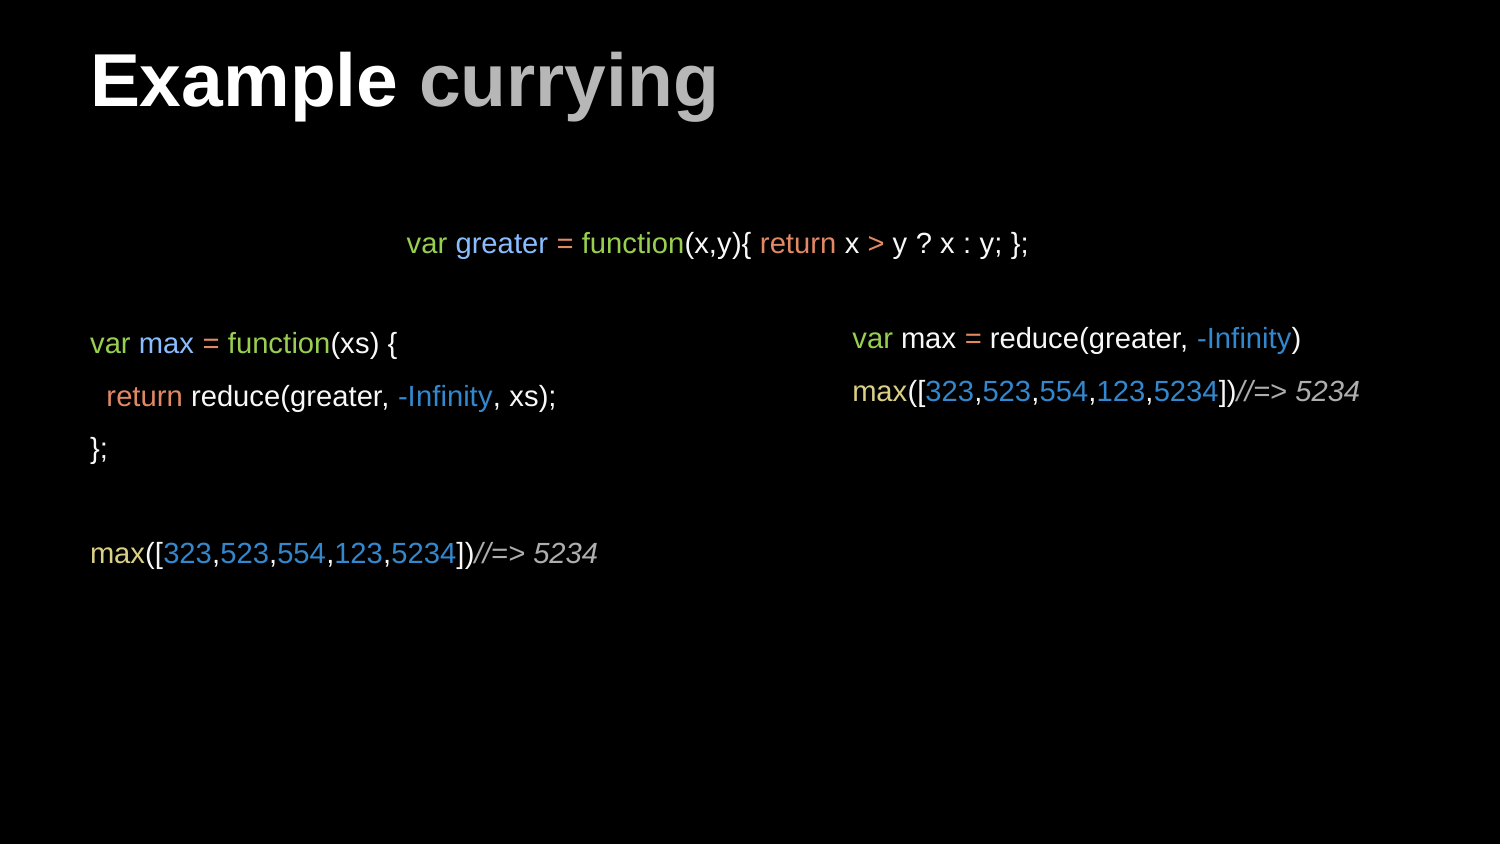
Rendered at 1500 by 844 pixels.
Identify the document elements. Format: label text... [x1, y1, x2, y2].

text_box var max = function(xs) { return reduce(greater, -Infinity, xs); }; max([323,523,554,123,5234])//=> 5234 [75, 291, 663, 844]
text_box var greater = function(x,y){ return x > y ? x : y; }; [391, 192, 1062, 268]
text_box var max = reduce(greater, -Infinity) max([323,523,554,123,5234])//=> 5234 [837, 287, 1425, 839]
title Example currying [75, 0, 1425, 137]
